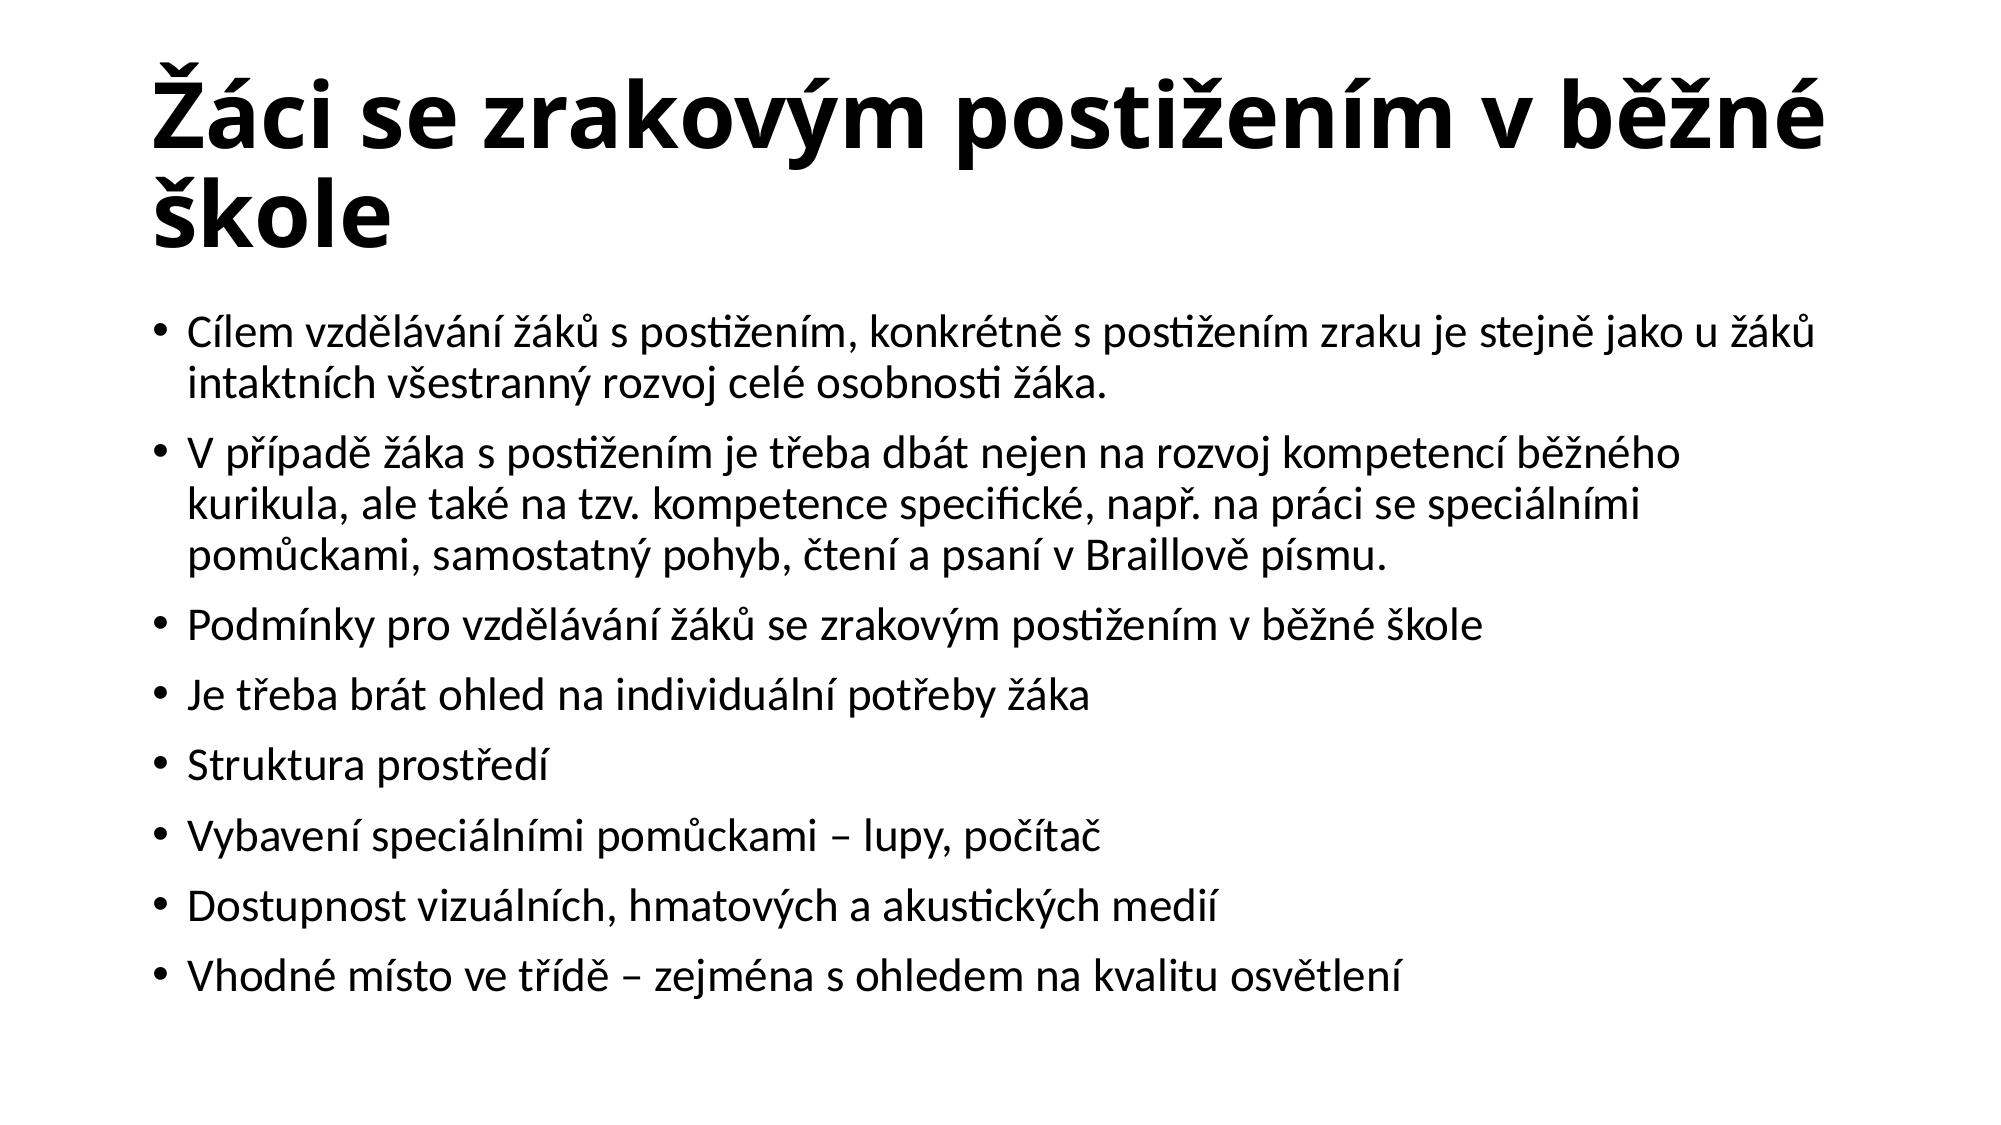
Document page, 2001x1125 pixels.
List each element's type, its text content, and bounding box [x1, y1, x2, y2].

list Cílem vzdělávání žáků s postižením, konkrétně s postižením zraku je stejně jako u žáků intaktních všestranný rozvoj celé osobnosti žáka. V případě žáka s postižením je třeba dbát nejen na rozvoj kompetencí běžného kurikula, ale také na tzv. kompetence specifické, např. na práci se speciálními pomůckami, samostatný pohyb, čtení a psaní v Braillově písmu. Podmínky pro vzdělávání žáků se zrakovým postižením v běžné škole Je třeba brát ohled na individuální potřeby žáka Struktura prostředí Vybavení speciálními pomůckami – lupy, počítač Dostupnost vizuálních, hmatových a akustických medií Vhodné místo ve třídě – zejména s ohledem na kvalitu osvětlení [137, 299, 1863, 1014]
title Žáci se zrakovým postižením v běžné škole [137, 59, 1863, 278]
